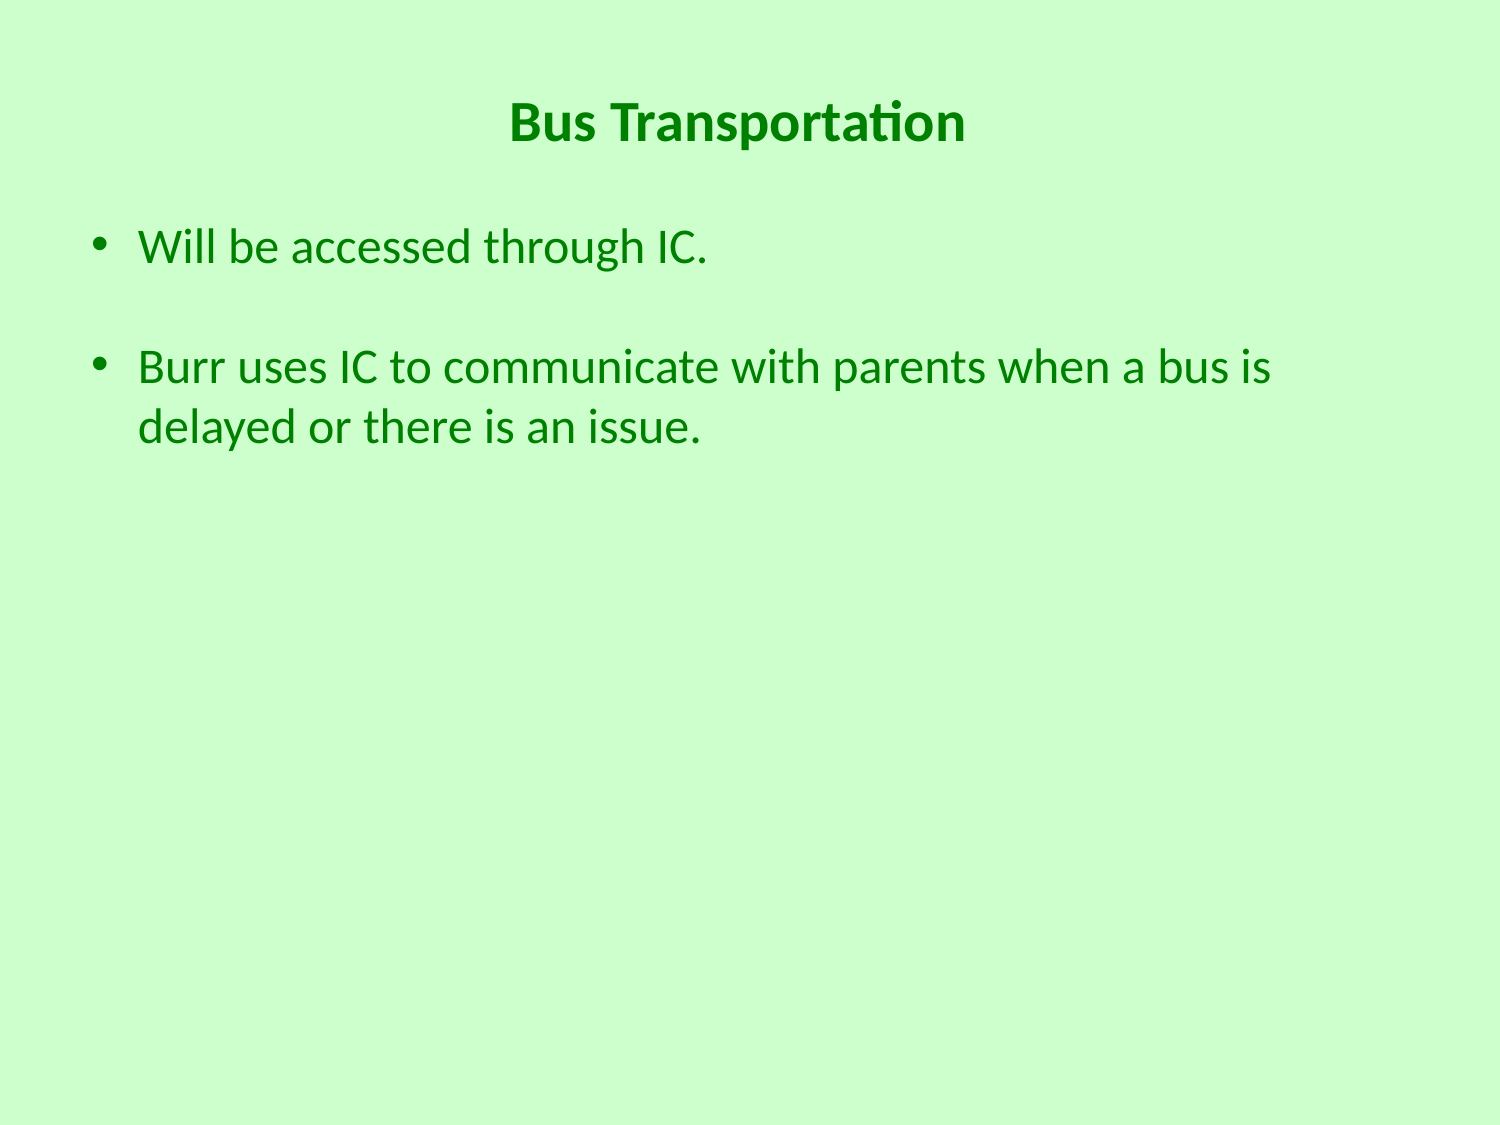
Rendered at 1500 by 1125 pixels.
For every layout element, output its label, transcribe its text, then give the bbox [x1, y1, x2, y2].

text_box Bus Transportation Will be accessed through IC. Burr uses IC to communicate with parents when a bus is delayed or there is an issue. [76, 76, 1400, 596]
